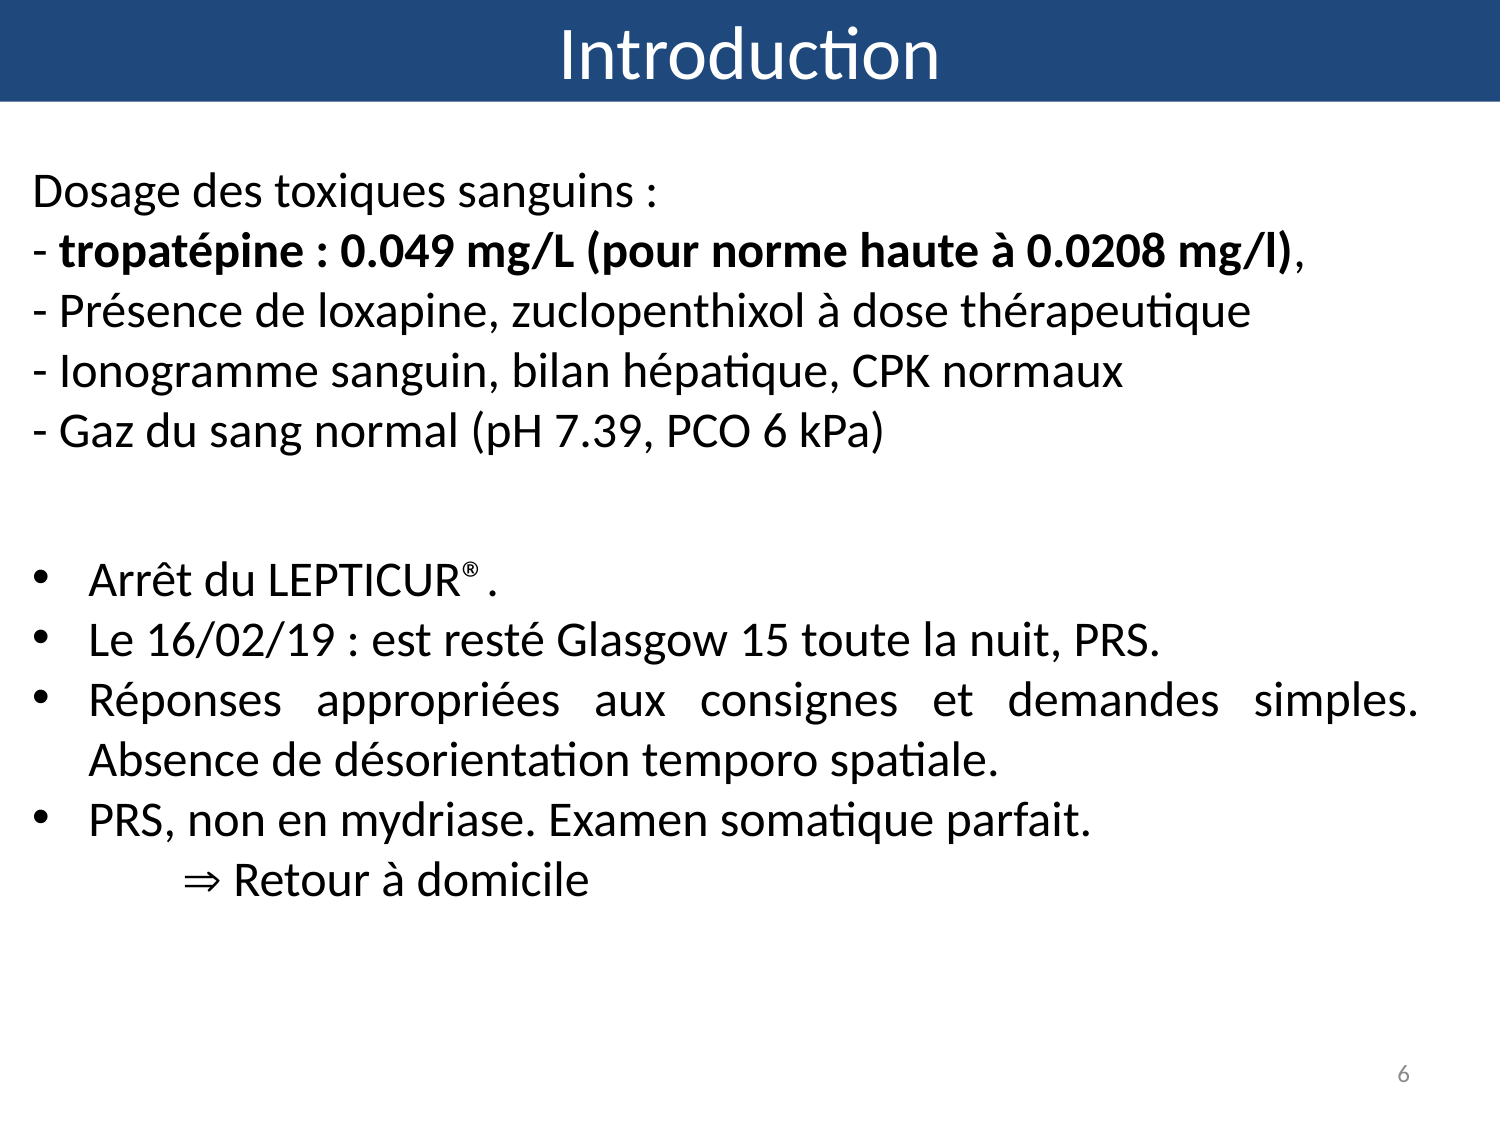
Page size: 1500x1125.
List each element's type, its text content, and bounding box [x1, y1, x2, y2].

text_box Introduction [0, 0, 1500, 102]
text_box Arrêt du LEPTICUR®. Le 16/02/19 : est resté Glasgow 15 toute la nuit, PRS. Réponses appropriées aux consignes et demandes simples. Absence de désorientation temporo spatiale. PRS, non en mydriase. Examen somatique parfait.  Retour à domicile [17, 538, 1435, 914]
slide_number 6 [1074, 1042, 1425, 1103]
text_box Dosage des toxiques sanguins : - tropatépine : 0.049 mg/L (pour norme haute à 0.0208 mg/l), - Présence de loxapine, zuclopenthixol à dose thérapeutique - Ionogramme sanguin, bilan hépatique, CPK normaux - Gaz du sang normal (pH 7.39, PCO 6 kPa) [17, 149, 1500, 465]
